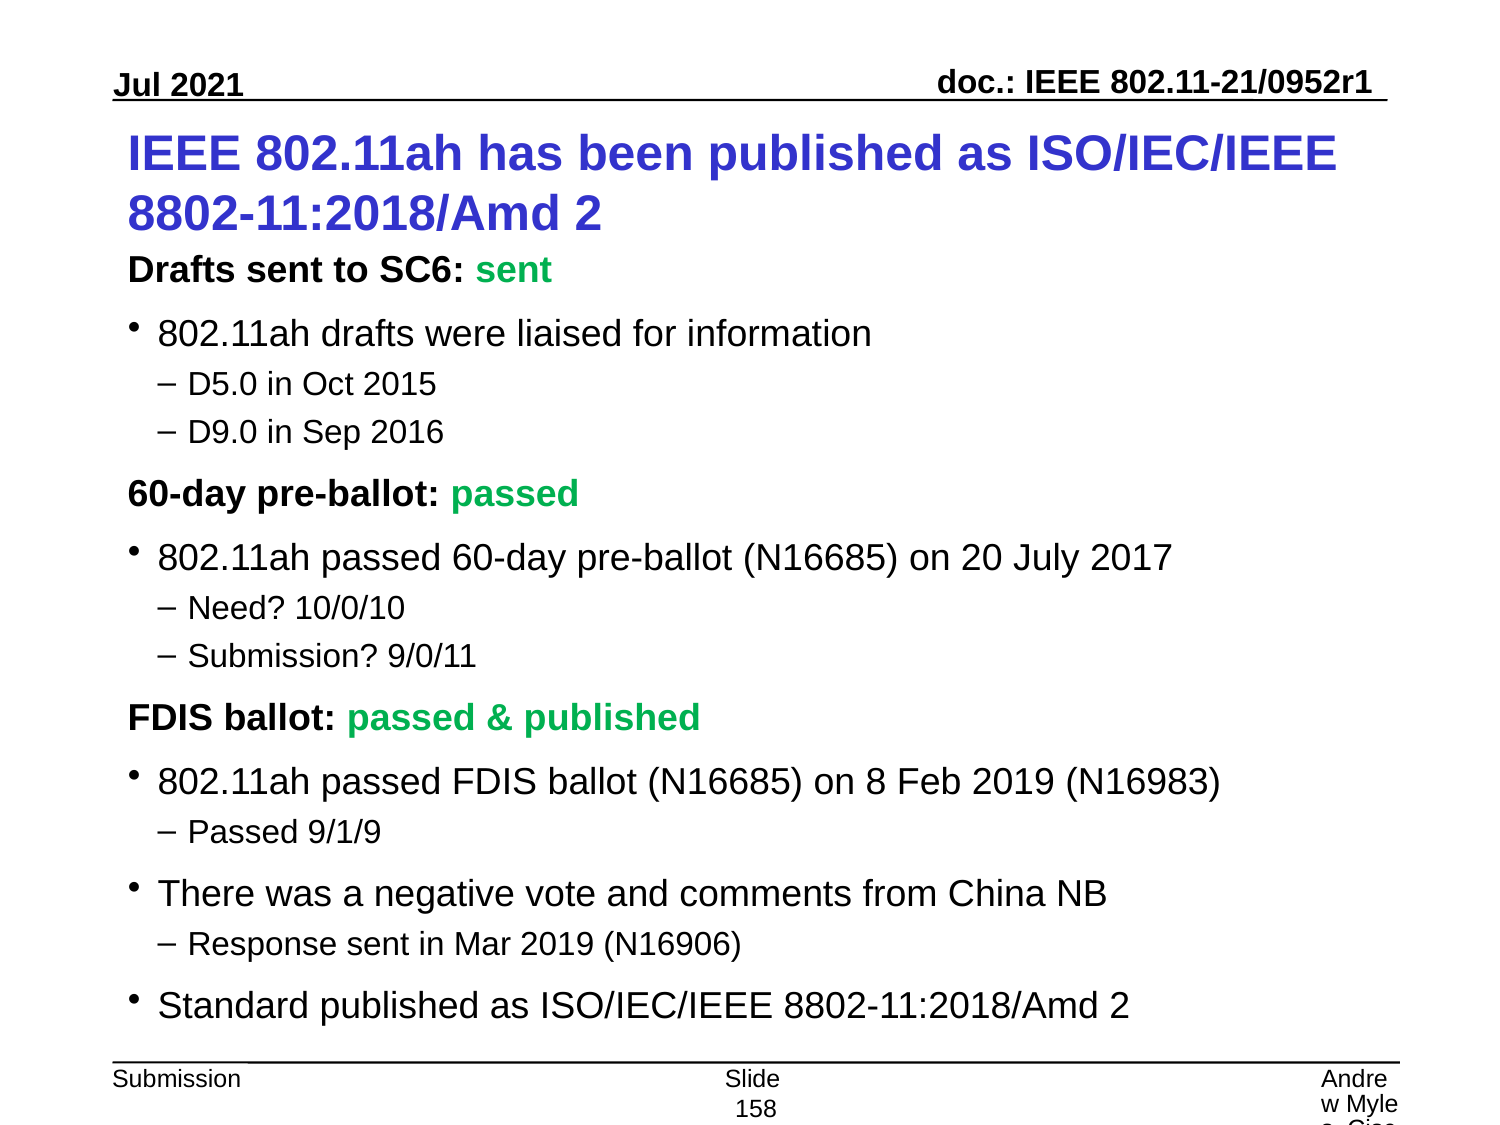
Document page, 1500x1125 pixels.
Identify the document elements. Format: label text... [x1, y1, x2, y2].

slide_number Slide 158 [709, 1061, 803, 1093]
footer Andrew Myles, Cisco [1320, 1061, 1402, 1093]
list Drafts sent to SC6: sent 802.11ah drafts were liaised for information D5.0 in Oct 2015 D9.0 in Sep 2016 60-day pre-ballot: passed 802.11ah passed 60-day pre-ballot (N16685) on 20 July 2017 Need? 10/0/10 Submission? 9/0/11 FDIS ballot: passed & published 802.11ah passed FDIS ballot (N16685) on 8 Feb 2019 (N16983) Passed 9/1/9 There was a negative vote and comments from China NB Response sent in Mar 2019 (N16906) Standard published as ISO/IEC/IEEE 8802-11:2018/Amd 2 [112, 237, 1388, 913]
title IEEE 802.11ah has been published as ISO/IEC/IEEE 8802-11:2018/Amd 2 [112, 112, 1388, 237]
